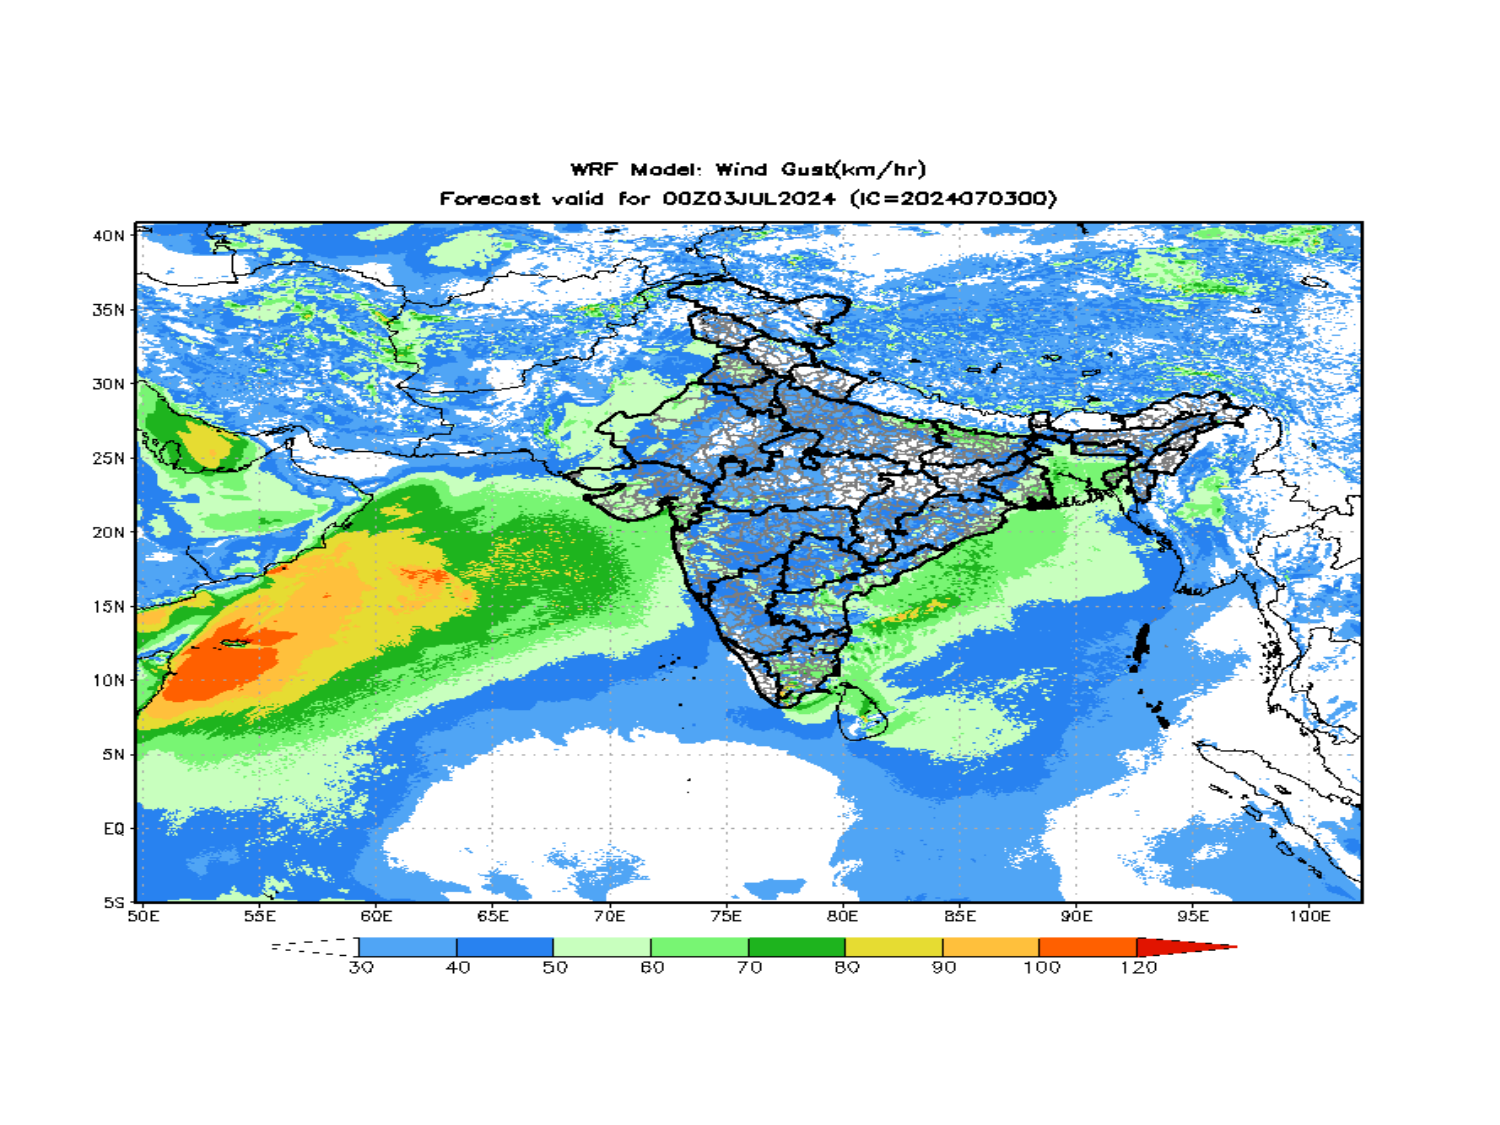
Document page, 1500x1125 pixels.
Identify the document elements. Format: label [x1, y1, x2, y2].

picture [74, 149, 1426, 976]
